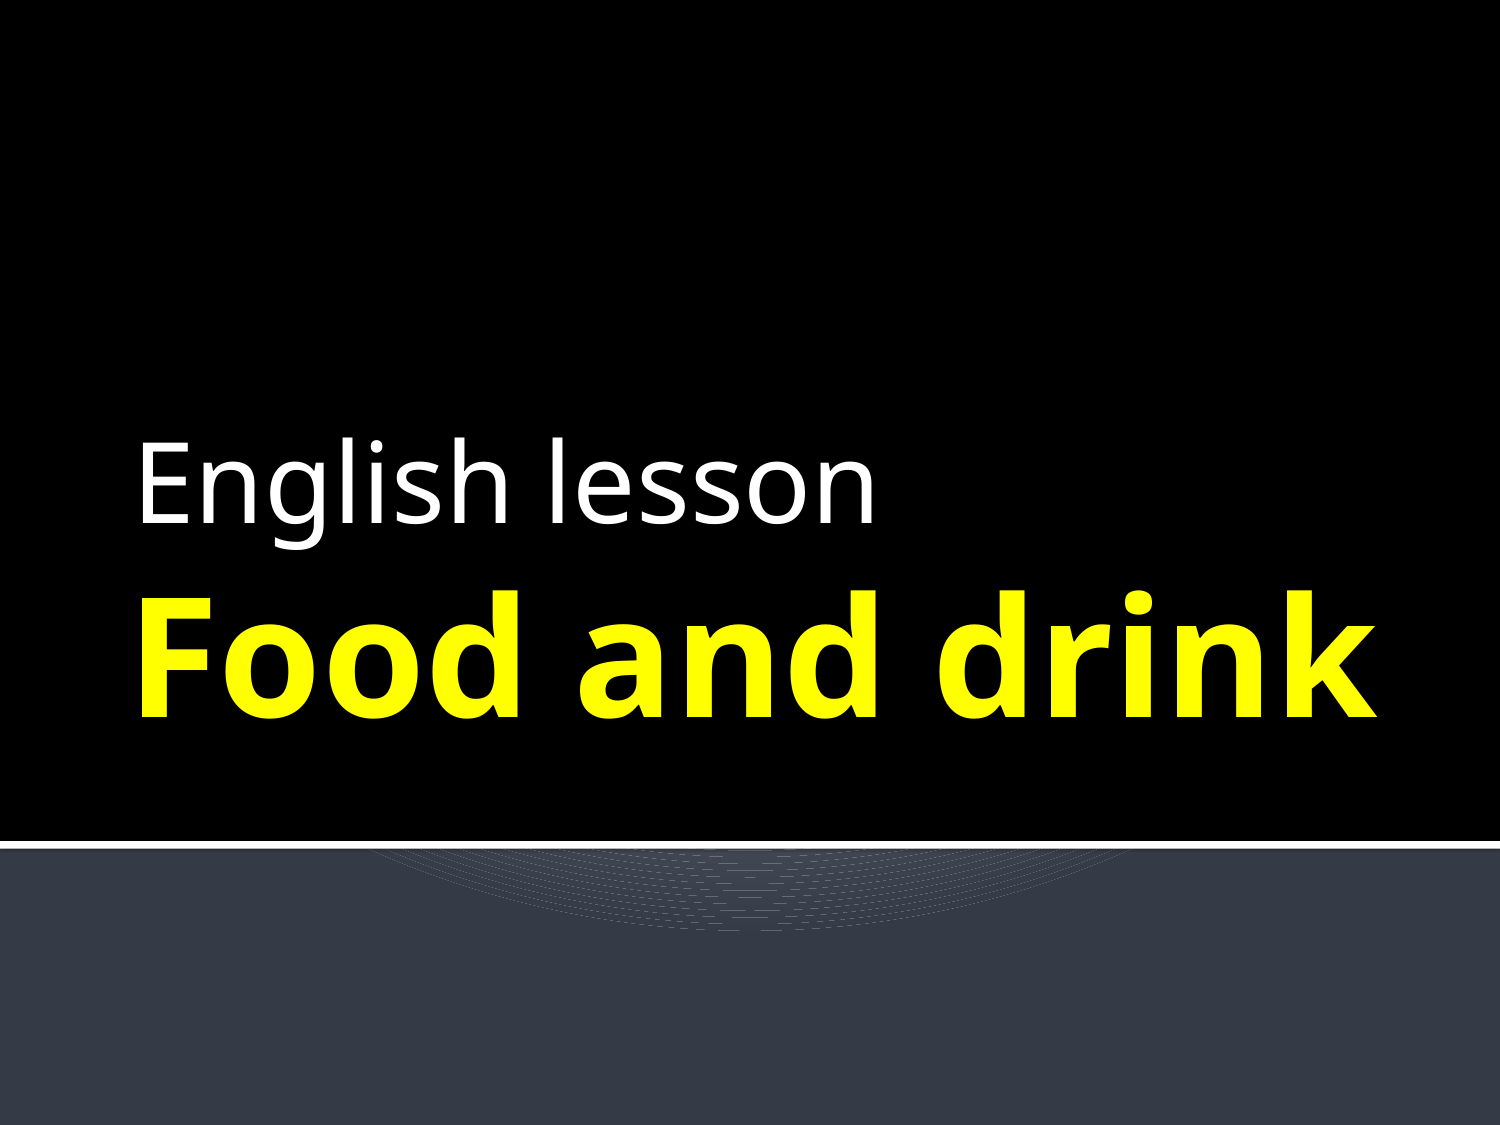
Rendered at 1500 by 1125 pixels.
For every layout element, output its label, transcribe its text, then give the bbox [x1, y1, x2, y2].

subtitle English lesson [112, 299, 1438, 546]
title Food and drink [112, 550, 1438, 825]
